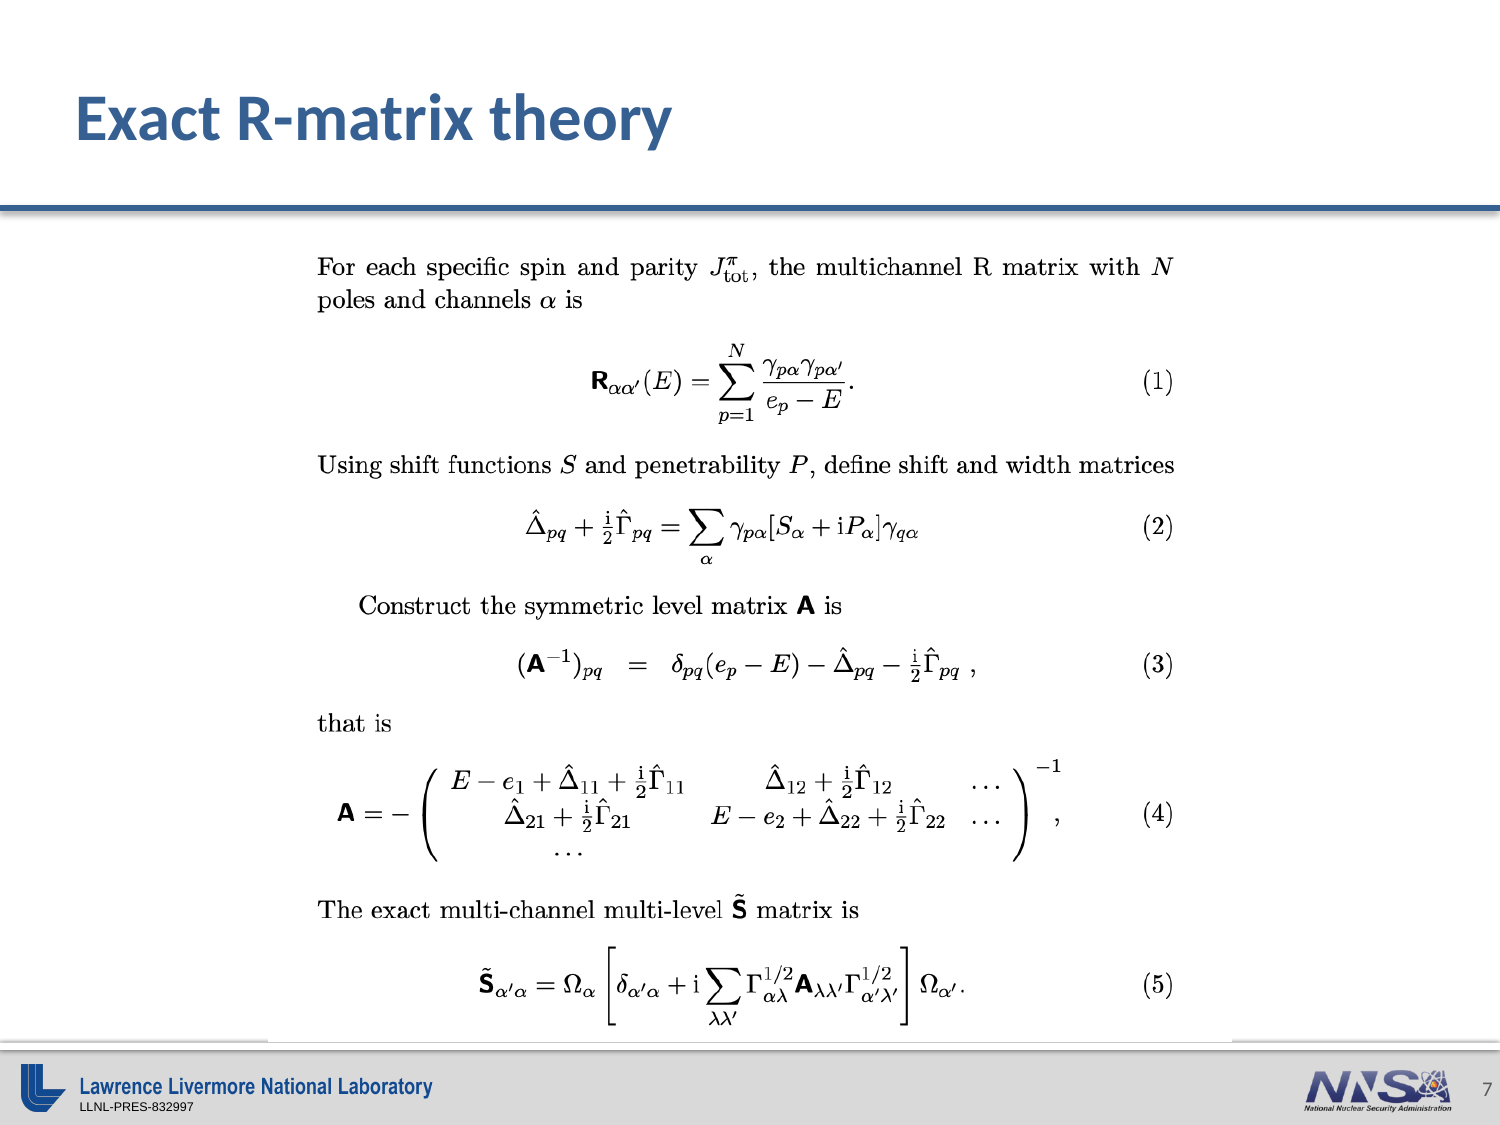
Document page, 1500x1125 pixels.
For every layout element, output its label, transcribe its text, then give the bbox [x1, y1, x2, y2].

title Exact R-matrix theory [75, 36, 1425, 202]
picture [21, 1064, 471, 1112]
picture [1297, 1057, 1458, 1119]
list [267, 236, 1232, 1042]
